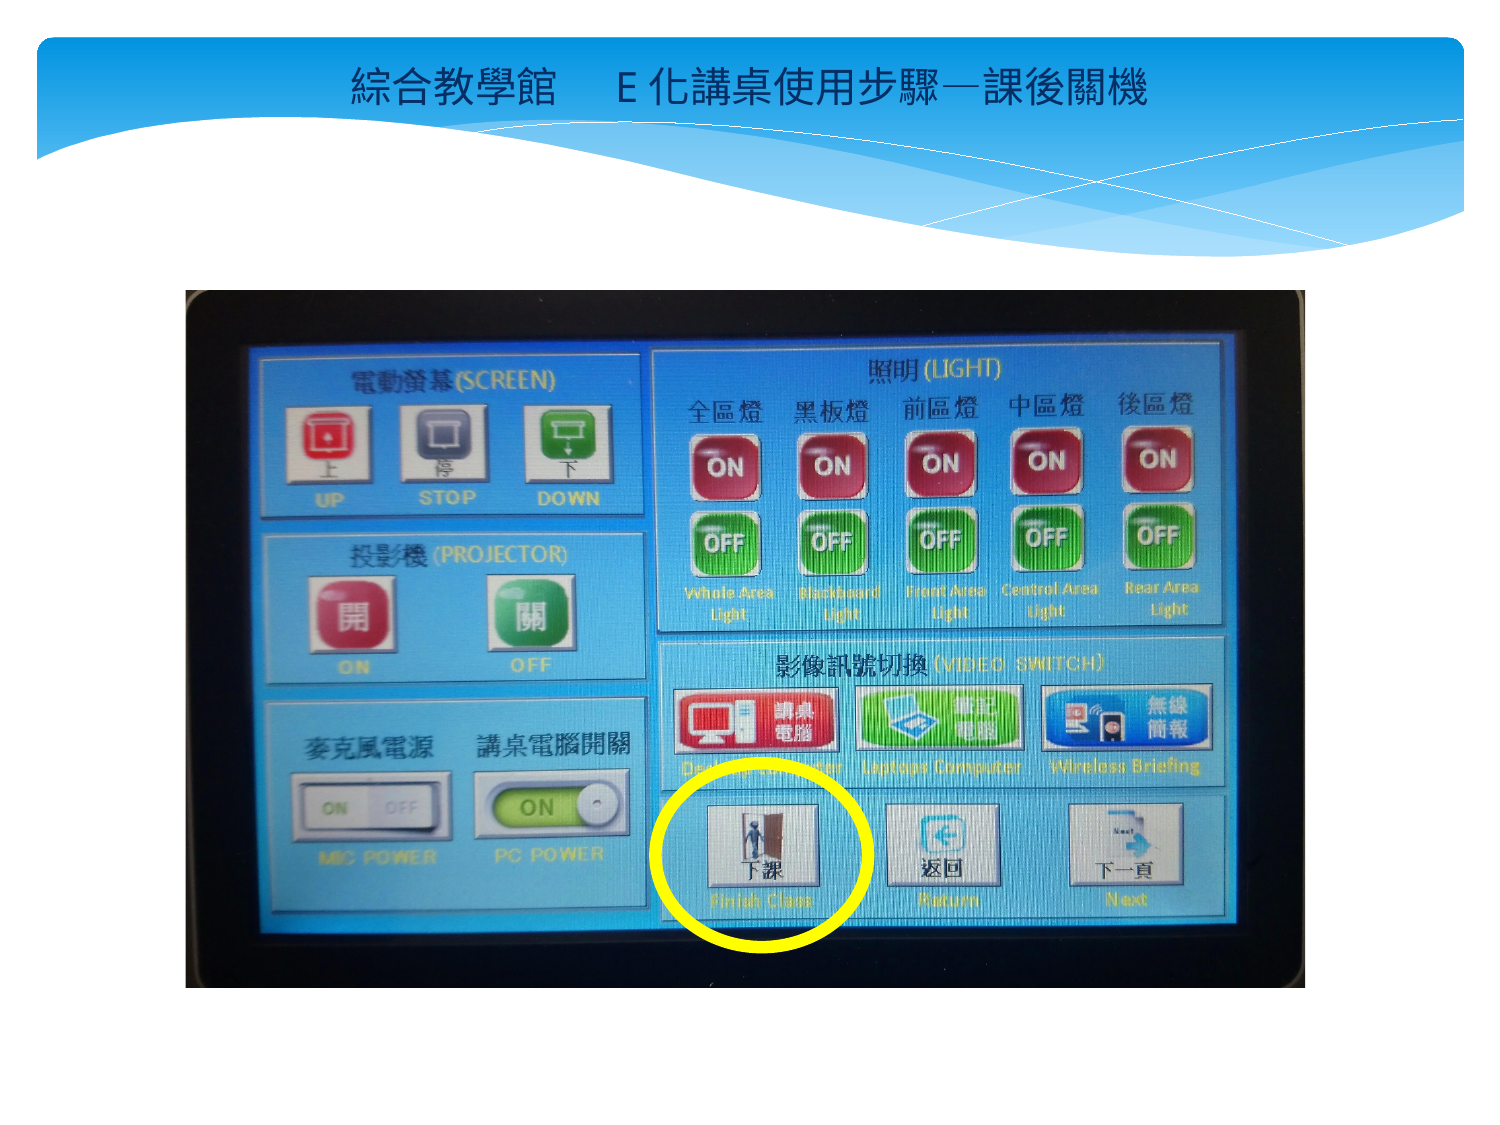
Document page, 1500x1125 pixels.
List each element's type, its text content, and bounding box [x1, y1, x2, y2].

picture [185, 290, 1306, 988]
text_box 綜合教學館 E化講桌使用步驟—課後關機 [0, 23, 1500, 150]
